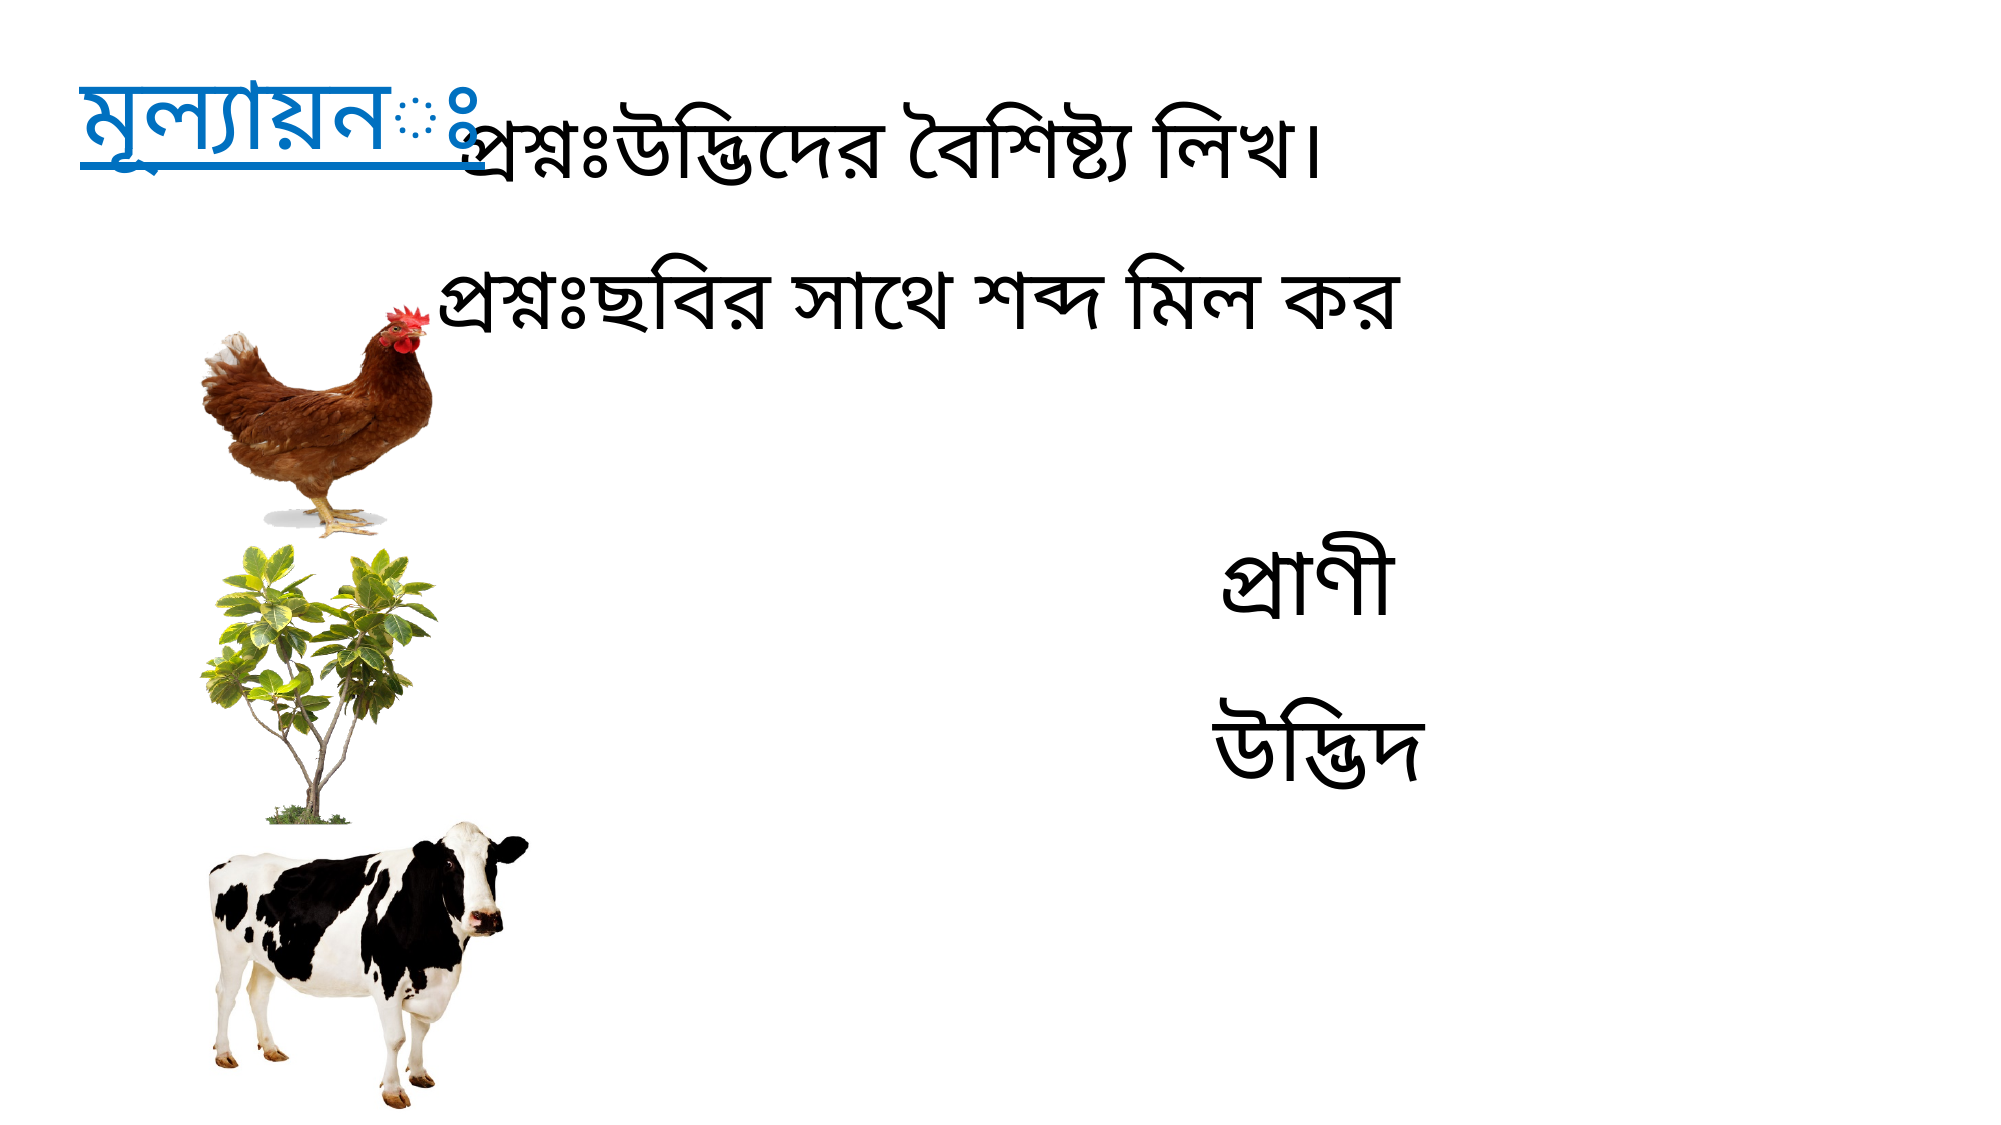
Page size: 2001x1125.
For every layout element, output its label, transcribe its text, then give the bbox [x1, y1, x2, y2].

text_box প্রাণী [1204, 516, 1410, 642]
text_box প্রশ্নঃউদ্ভিদের বৈশিষ্ট্য লিখ। [444, 87, 1341, 203]
text_box প্রশ্নঃছবির সাথে শব্দ মিল কর [421, 238, 1415, 354]
text_box মূল্যায়নঃ [65, 41, 501, 177]
text_box উদ্ভিদ [1198, 682, 1440, 808]
picture [198, 304, 541, 1114]
